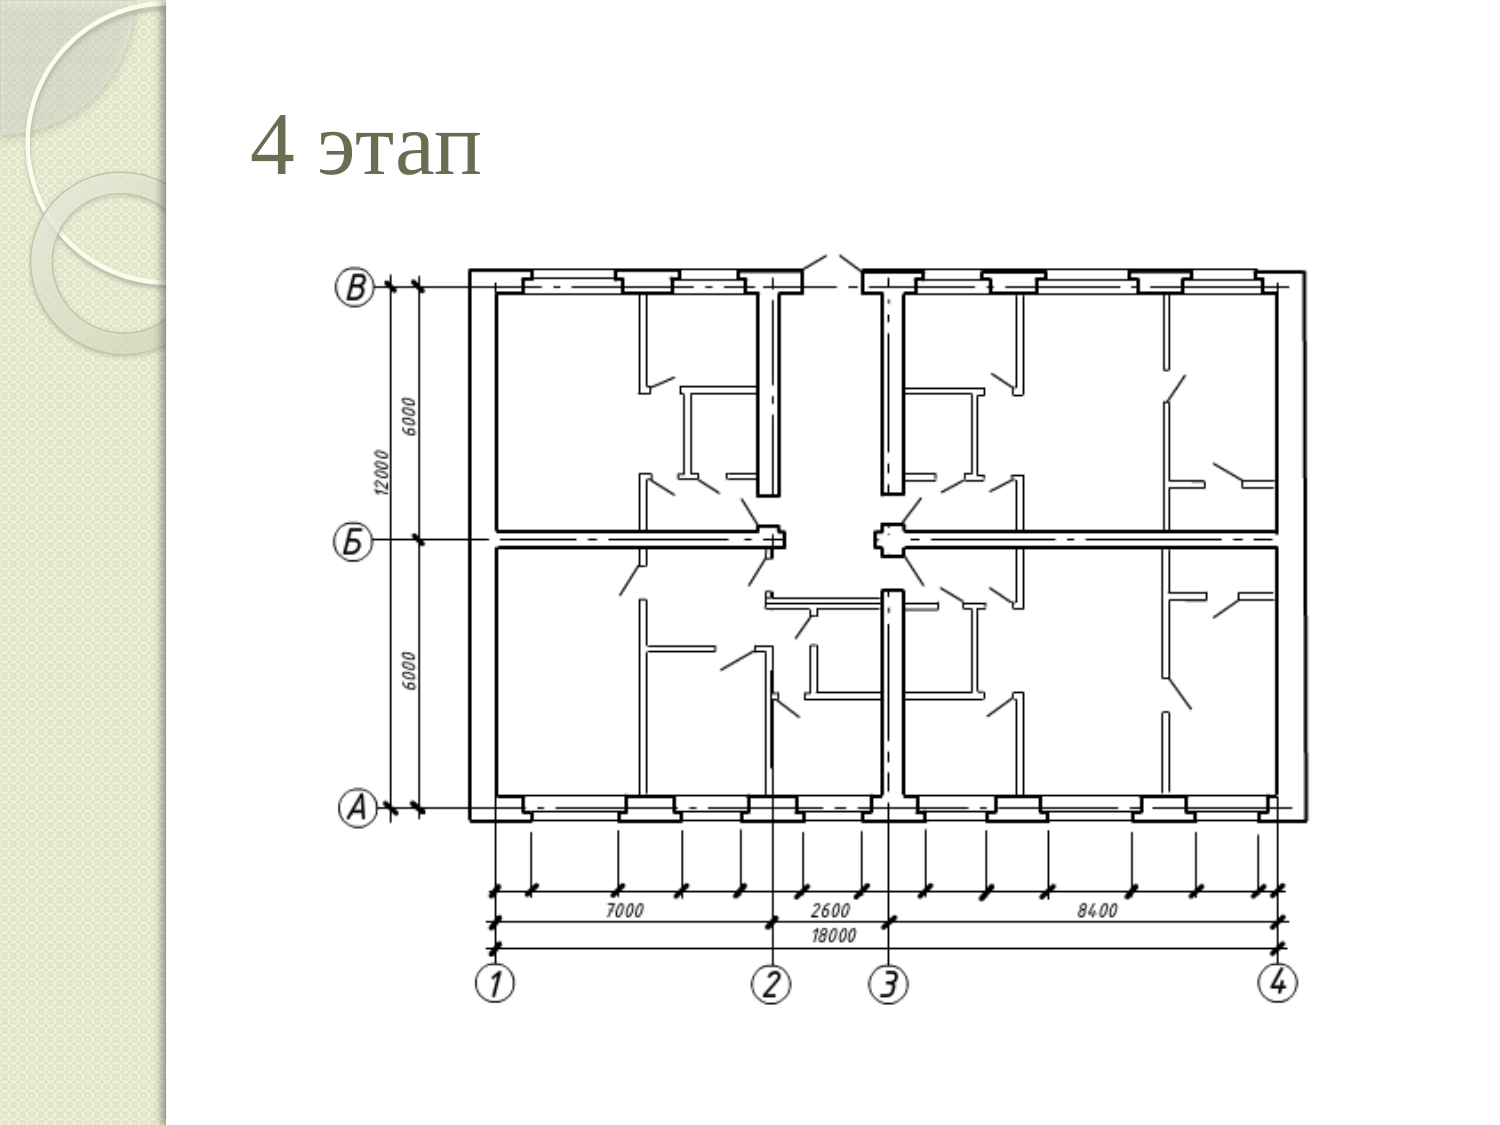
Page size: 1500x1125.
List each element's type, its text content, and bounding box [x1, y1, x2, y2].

title 4 этап [235, 45, 1466, 233]
picture [312, 219, 1311, 1012]
